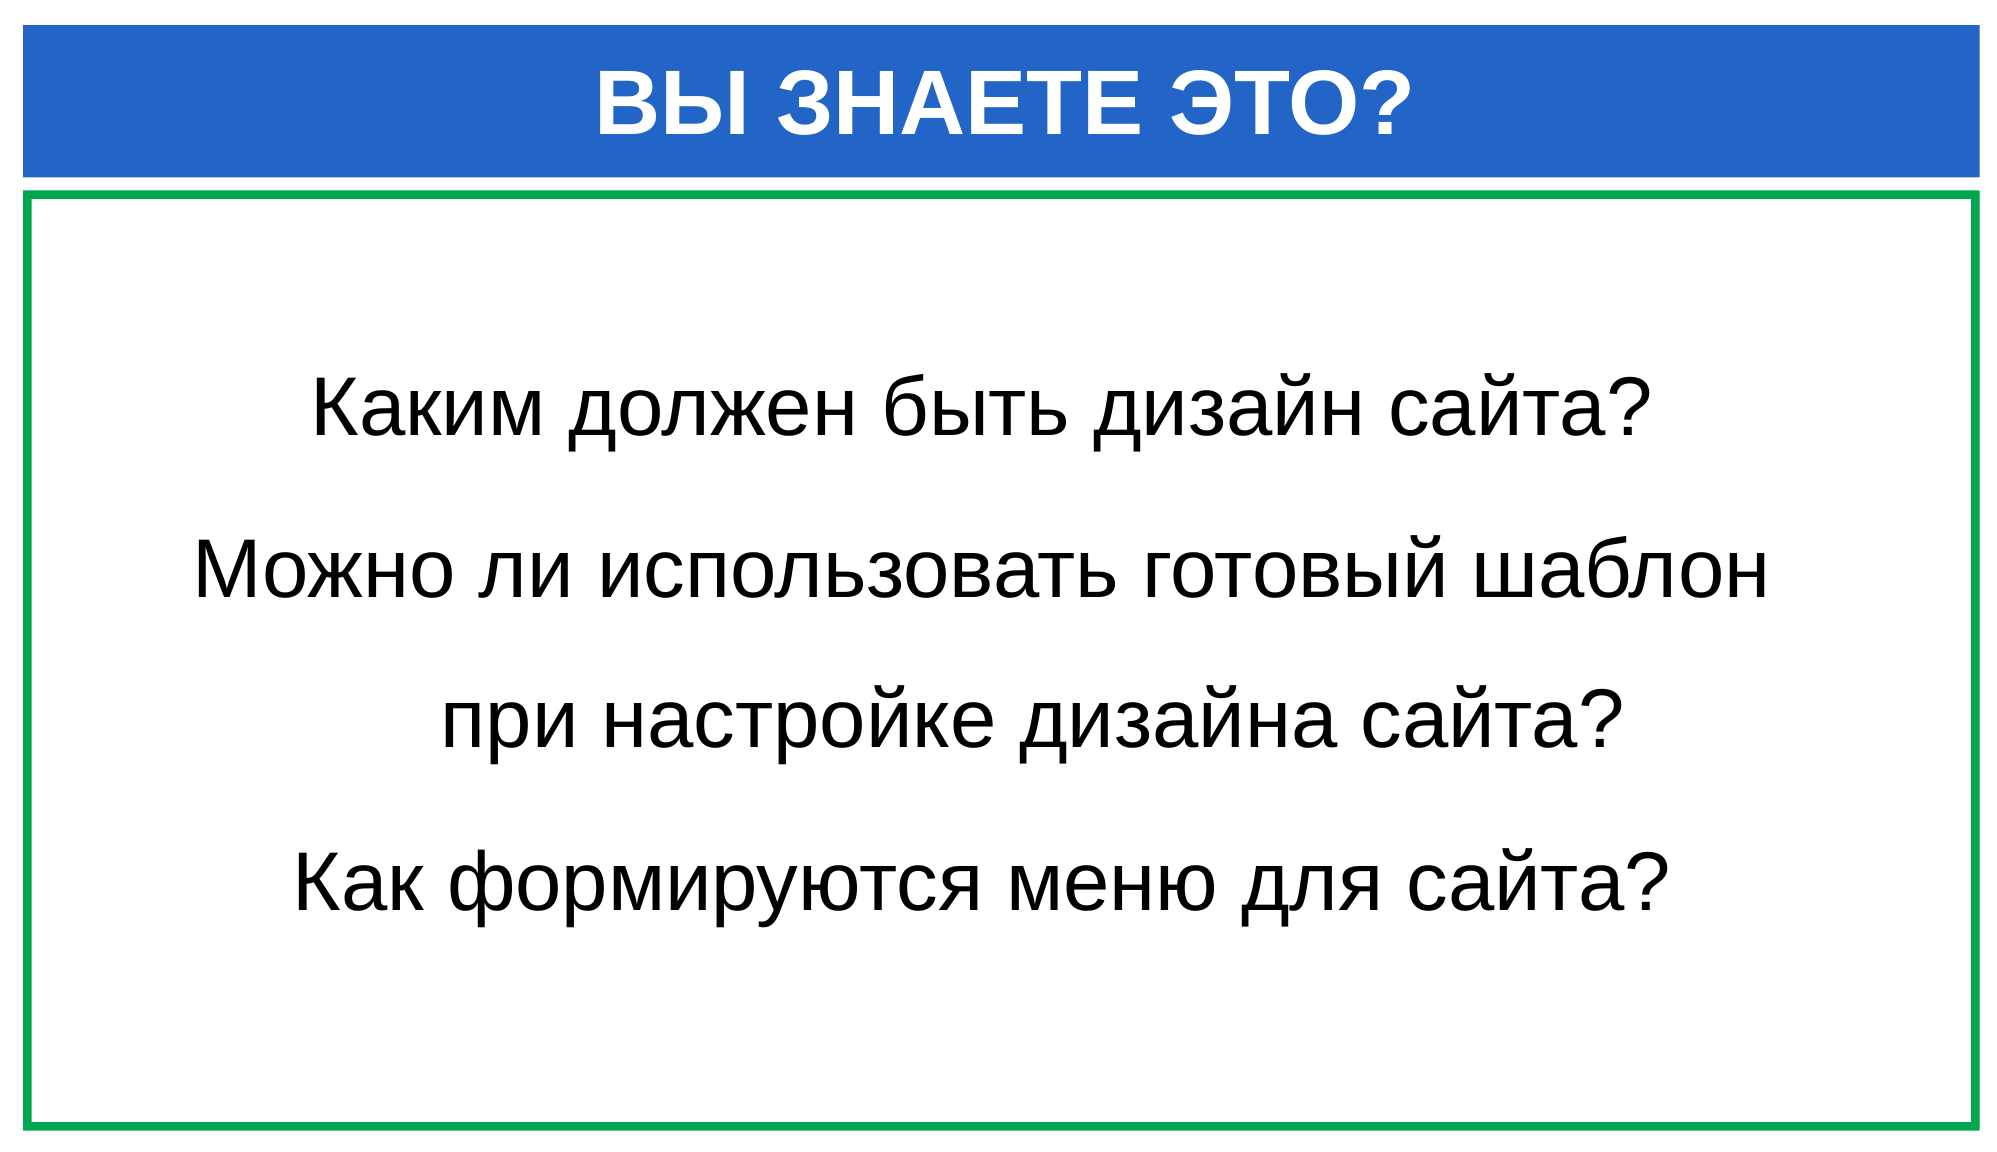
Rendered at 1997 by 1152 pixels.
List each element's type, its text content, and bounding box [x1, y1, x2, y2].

text_box ВЫ ЗНАЕТЕ ЭТО? [37, 36, 1959, 256]
text_box Каким должен быть дизайн сайта? Можно ли использовать готовый шаблон при настройке дизайна сайта? Как формируются меню для сайта? [154, 294, 1795, 935]
